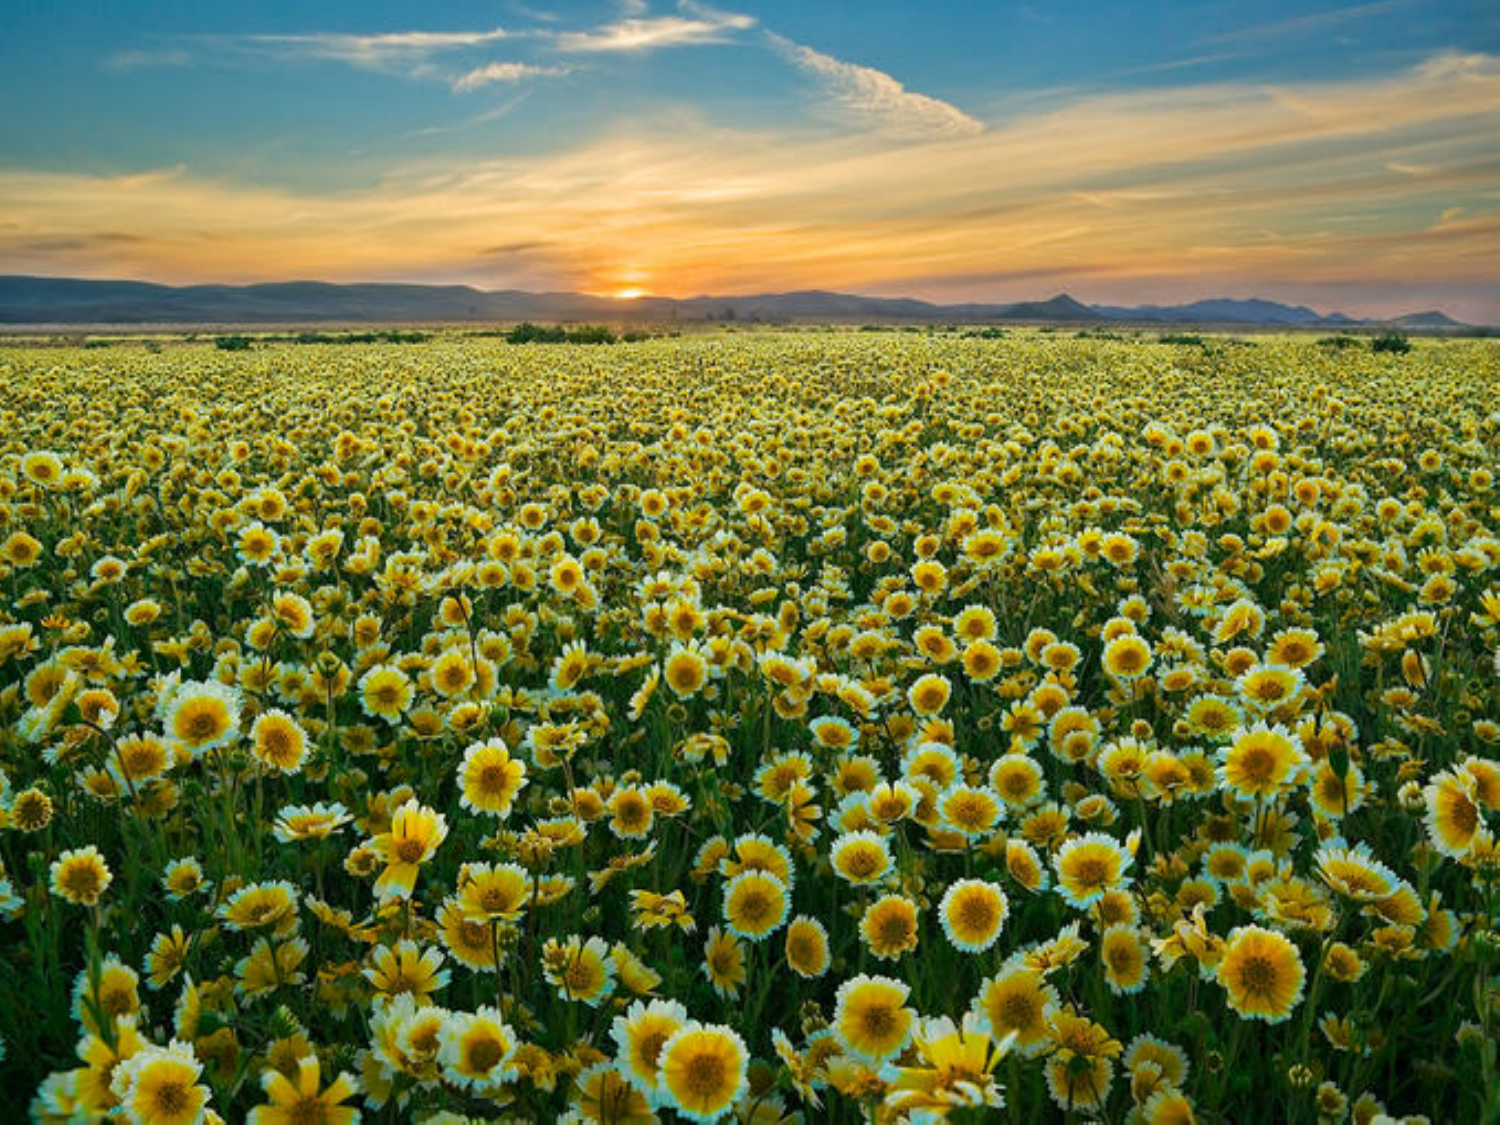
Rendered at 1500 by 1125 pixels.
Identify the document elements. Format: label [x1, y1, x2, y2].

list [0, 0, 1500, 1125]
